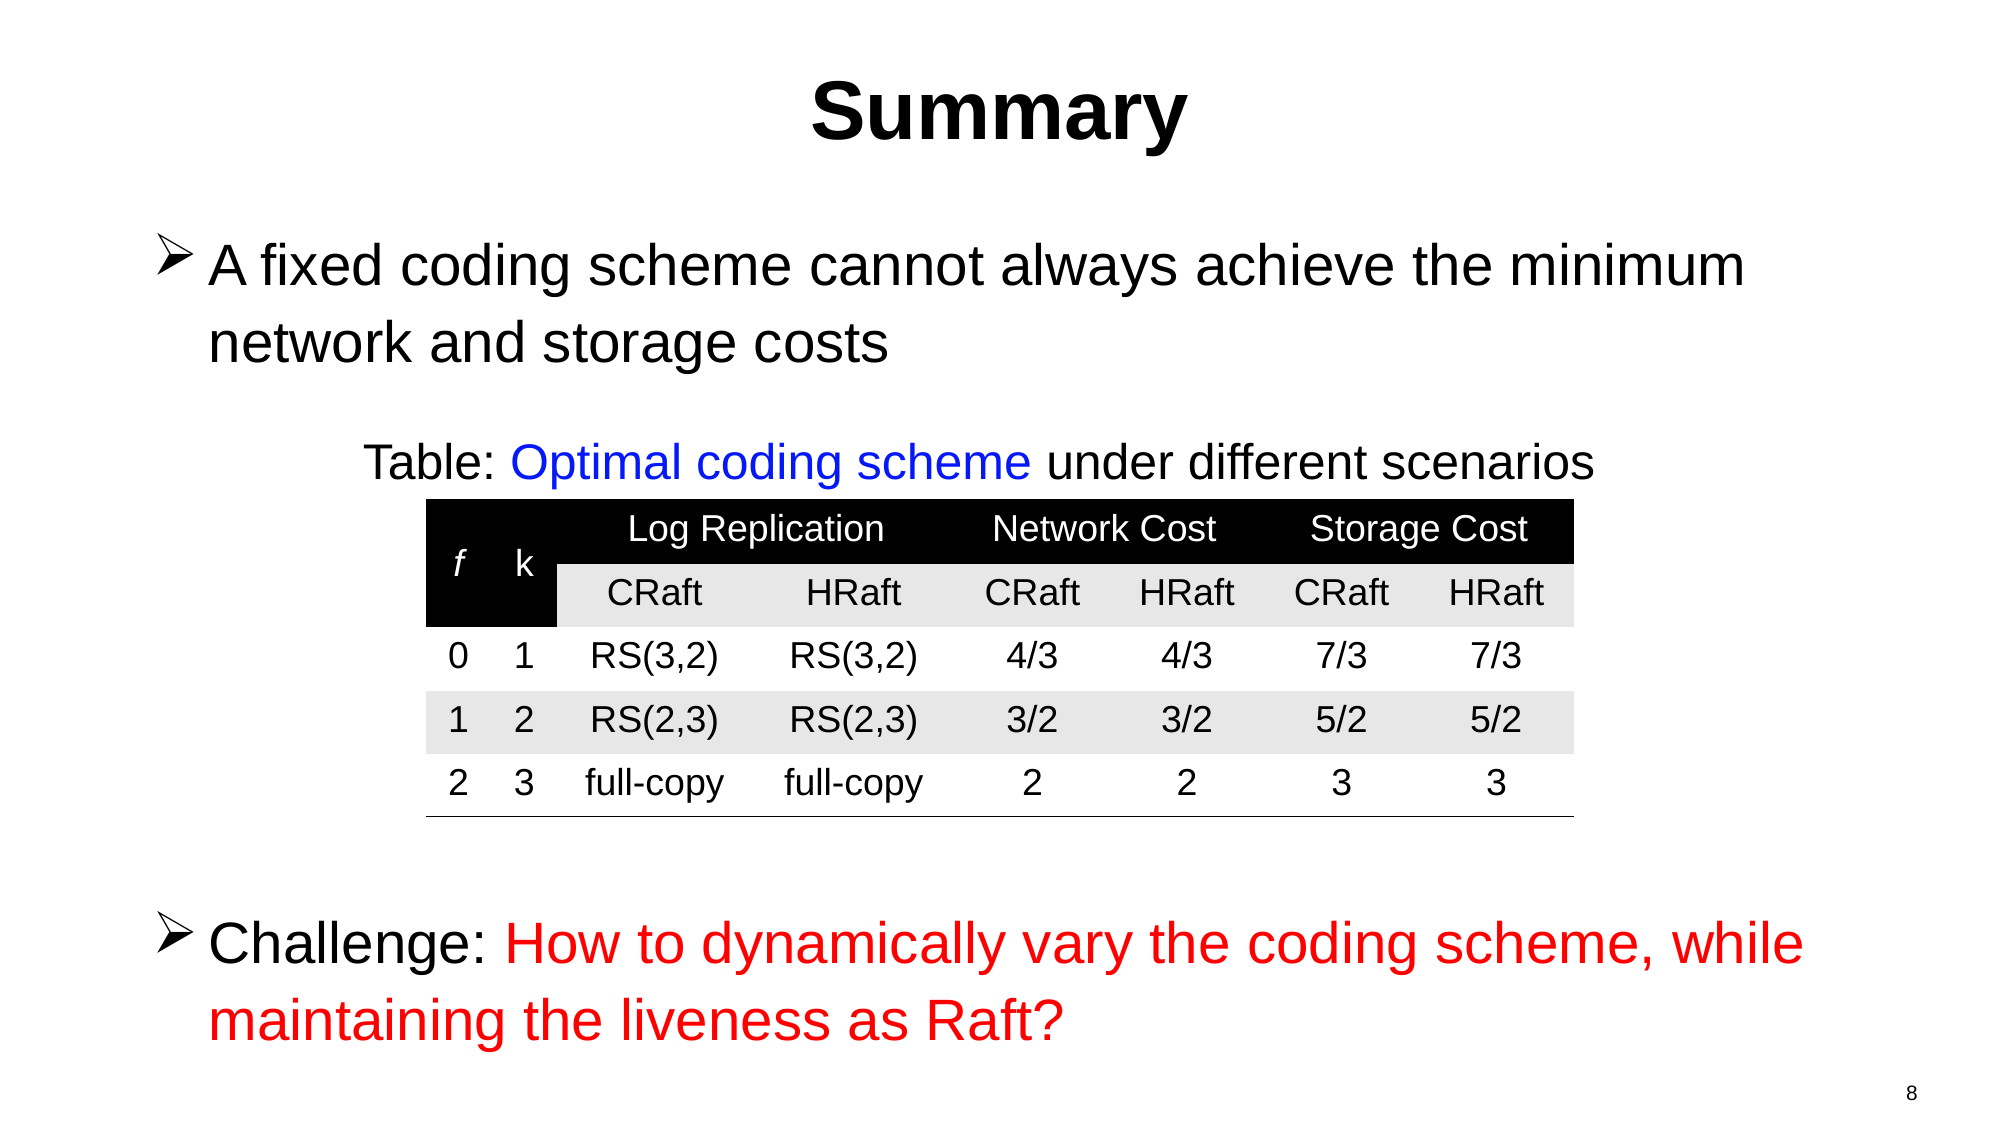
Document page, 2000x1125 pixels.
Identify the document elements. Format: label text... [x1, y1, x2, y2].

slide_number 8 [1466, 1072, 1933, 1125]
table_cell 0 [426, 627, 491, 691]
table_cell 1 [426, 691, 491, 754]
table_cell 3/2 [955, 691, 1110, 754]
table_header k [491, 501, 557, 627]
title Summary [99, 12, 1900, 200]
table_cell HRaft [752, 564, 955, 627]
table_cell 3 [491, 754, 557, 816]
table_header Storage Cost [1264, 501, 1574, 564]
text_box Table: Optimal coding scheme under different scenarios [321, 421, 1637, 497]
table_cell 2 [491, 691, 557, 754]
table_header f [426, 501, 491, 627]
table_cell 3 [1419, 754, 1574, 816]
table_cell RS(2,3) [752, 691, 955, 754]
table_cell 2 [955, 754, 1110, 816]
list A fixed coding scheme cannot always achieve the minimum network and storage costs Challenge: How to dynamically vary the coding scheme, while maintaining the liveness as Raft? [137, 212, 1862, 1073]
table_header Network Cost [955, 501, 1264, 564]
table_cell 3/2 [1110, 691, 1264, 754]
table_cell HRaft [1110, 564, 1264, 627]
table_cell 2 [426, 754, 491, 816]
table_cell 2 [1110, 754, 1264, 816]
table_cell 7/3 [1419, 627, 1574, 691]
table_cell 1 [491, 627, 557, 691]
table_cell 4/3 [955, 627, 1110, 691]
table_cell RS(3,2) [557, 627, 752, 691]
table_cell RS(3,2) [752, 627, 955, 691]
table_cell 5/2 [1264, 691, 1419, 754]
table_cell 4/3 [1110, 627, 1264, 691]
table_cell HRaft [1419, 564, 1574, 627]
table_cell 3 [1264, 754, 1419, 816]
table_header Log Replication [557, 501, 955, 564]
table_cell CRaft [557, 564, 752, 627]
table_cell CRaft [955, 564, 1110, 627]
table_cell full-copy [557, 754, 752, 816]
table_cell 5/2 [1419, 691, 1574, 754]
table_cell RS(2,3) [557, 691, 752, 754]
table_cell 7/3 [1264, 627, 1419, 691]
table_cell full-copy [752, 754, 955, 816]
table_cell CRaft [1264, 564, 1419, 627]
